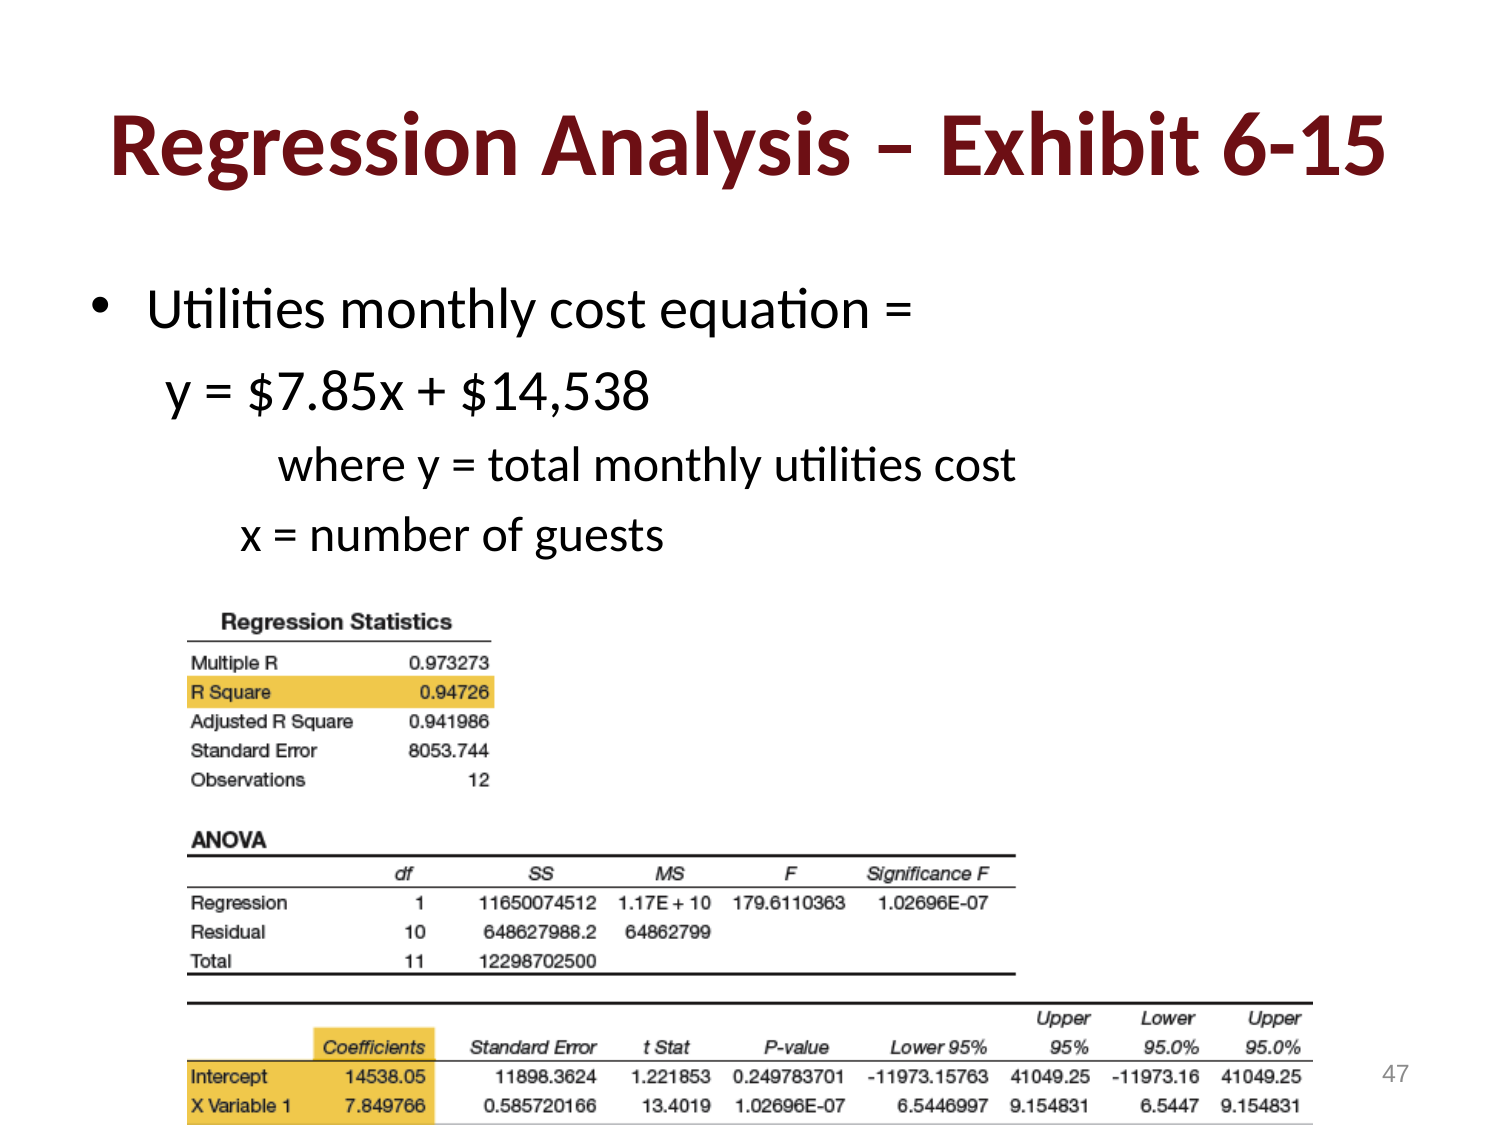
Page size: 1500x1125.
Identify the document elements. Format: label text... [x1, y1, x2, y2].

list Utilities monthly cost equation = y = $7.85x + $14,538 where y = total monthly utilities cost x = number of guests [75, 262, 1425, 1005]
picture [187, 589, 1313, 1125]
title Regression Analysis – Exhibit 6-15 [75, 45, 1425, 233]
slide_number 47 [1316, 1042, 1425, 1103]
